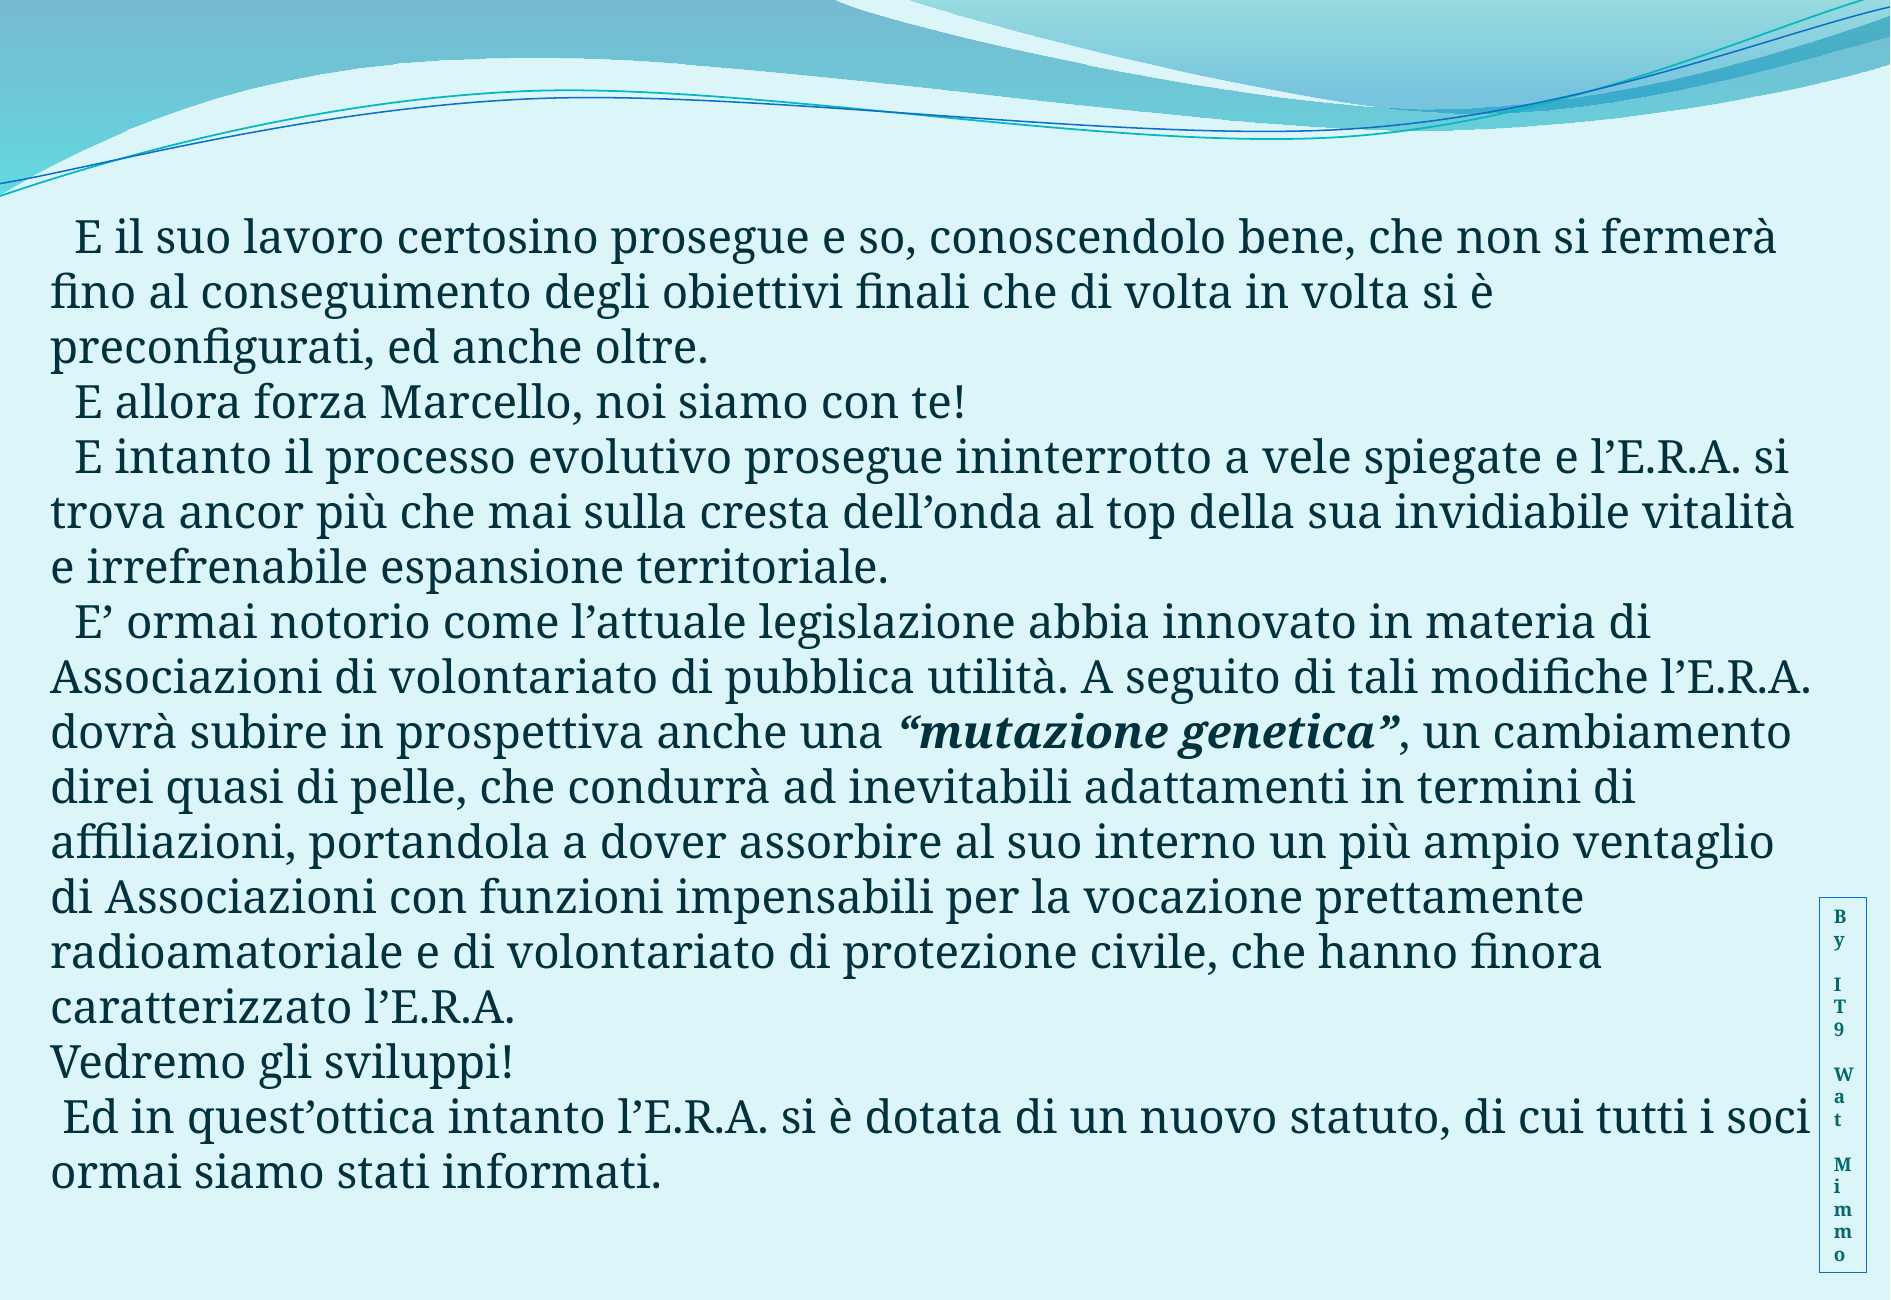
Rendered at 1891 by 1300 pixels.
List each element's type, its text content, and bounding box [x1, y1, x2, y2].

text_box E il suo lavoro certosino prosegue e so, conoscendolo bene, che non si fermerà fino al conseguimento degli obiettivi finali che di volta in volta si è preconfigurati, ed anche oltre. E allora forza Marcello, noi siamo con te! E intanto il processo evolutivo prosegue ininterrotto a vele spiegate e l’E.R.A. si trova ancor più che mai sulla cresta dell’onda al top della sua invidiabile vitalità e irrefrenabile espansione territoriale. E’ ormai notorio come l’attuale legislazione abbia innovato in materia di Associazioni di volontariato di pubblica utilità. A seguito di tali modifiche l’E.R.A. dovrà subire in prospettiva anche una “mutazione genetica”, un cambiamento direi quasi di pelle, che condurrà ad inevitabili adattamenti in termini di affiliazioni, portandola a dover assorbire al suo interno un più ampio ventaglio di Associazioni con funzioni impensabili per la vocazione prettamente radioamatoriale e di volontariato di protezione civile, che hanno finora caratterizzato l’E.R.A. Vedremo gli sviluppi! Ed in quest’ottica intanto l’E.R.A. si è dotata di un nuovo statuto, di cui tutti i soci ormai siamo stati informati. [35, 200, 1843, 1300]
text_box By IT9 Wat Mimmo [1819, 897, 1867, 1273]
